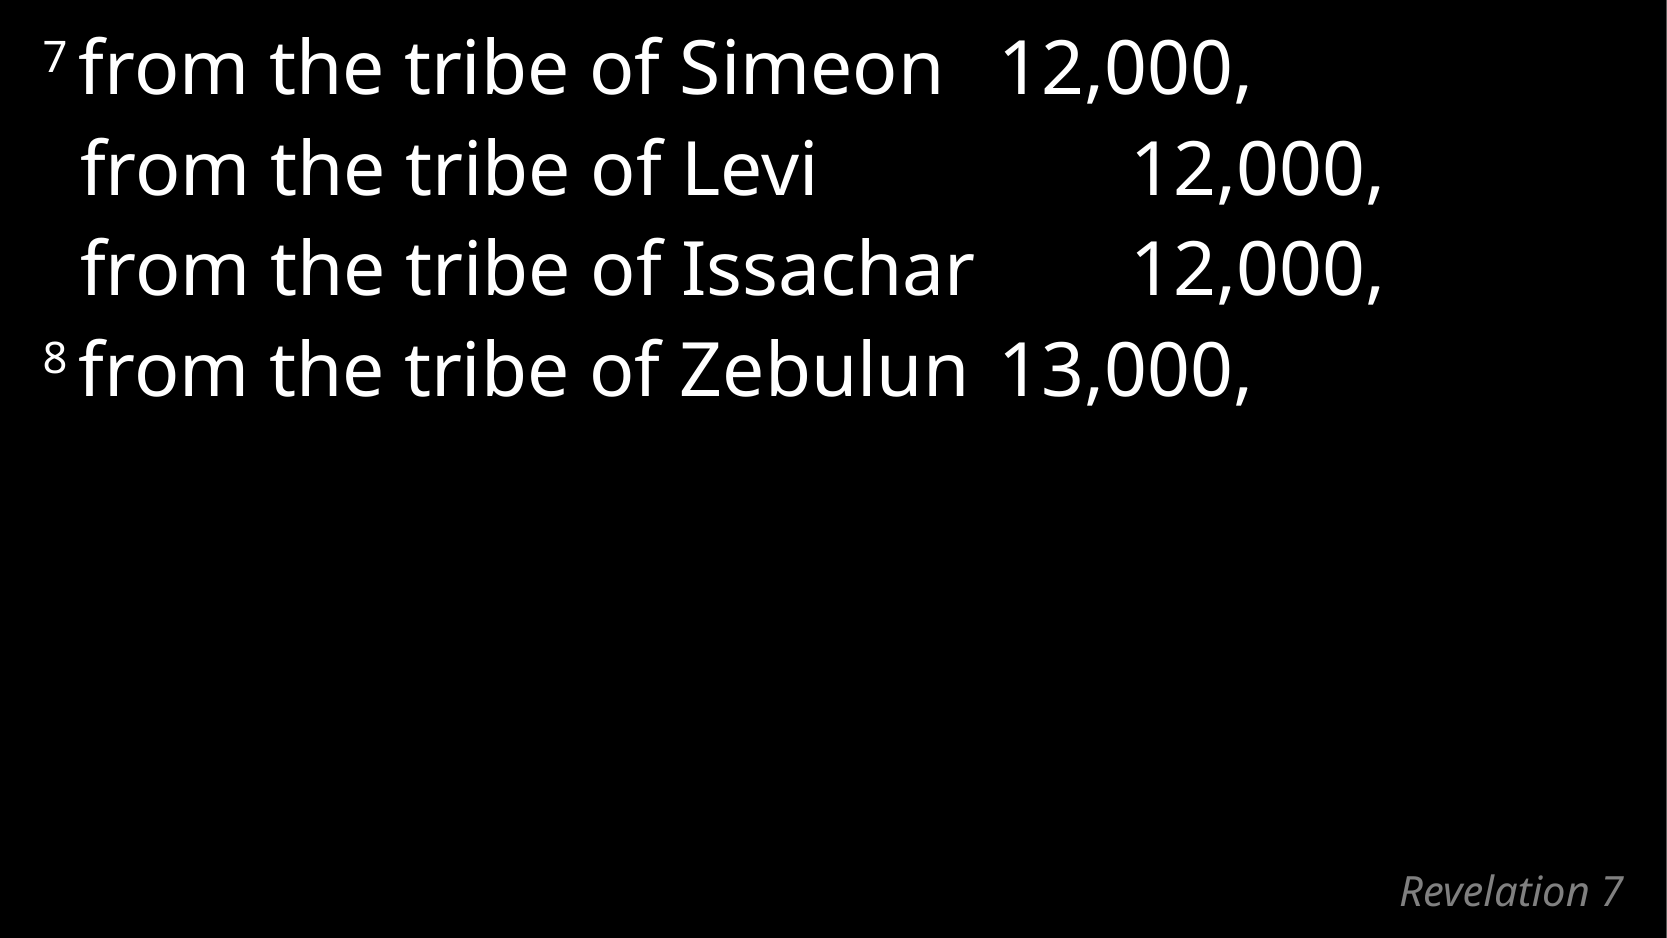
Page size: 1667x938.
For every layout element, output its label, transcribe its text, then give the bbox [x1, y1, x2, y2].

list 7 from the tribe of Simeon 12,000, from the tribe of Levi 12,000, from the tribe of Issachar 12,000, 8 from the tribe of Zebulun 13,000, [27, 18, 1640, 813]
title Revelation 7 [1058, 834, 1640, 923]
